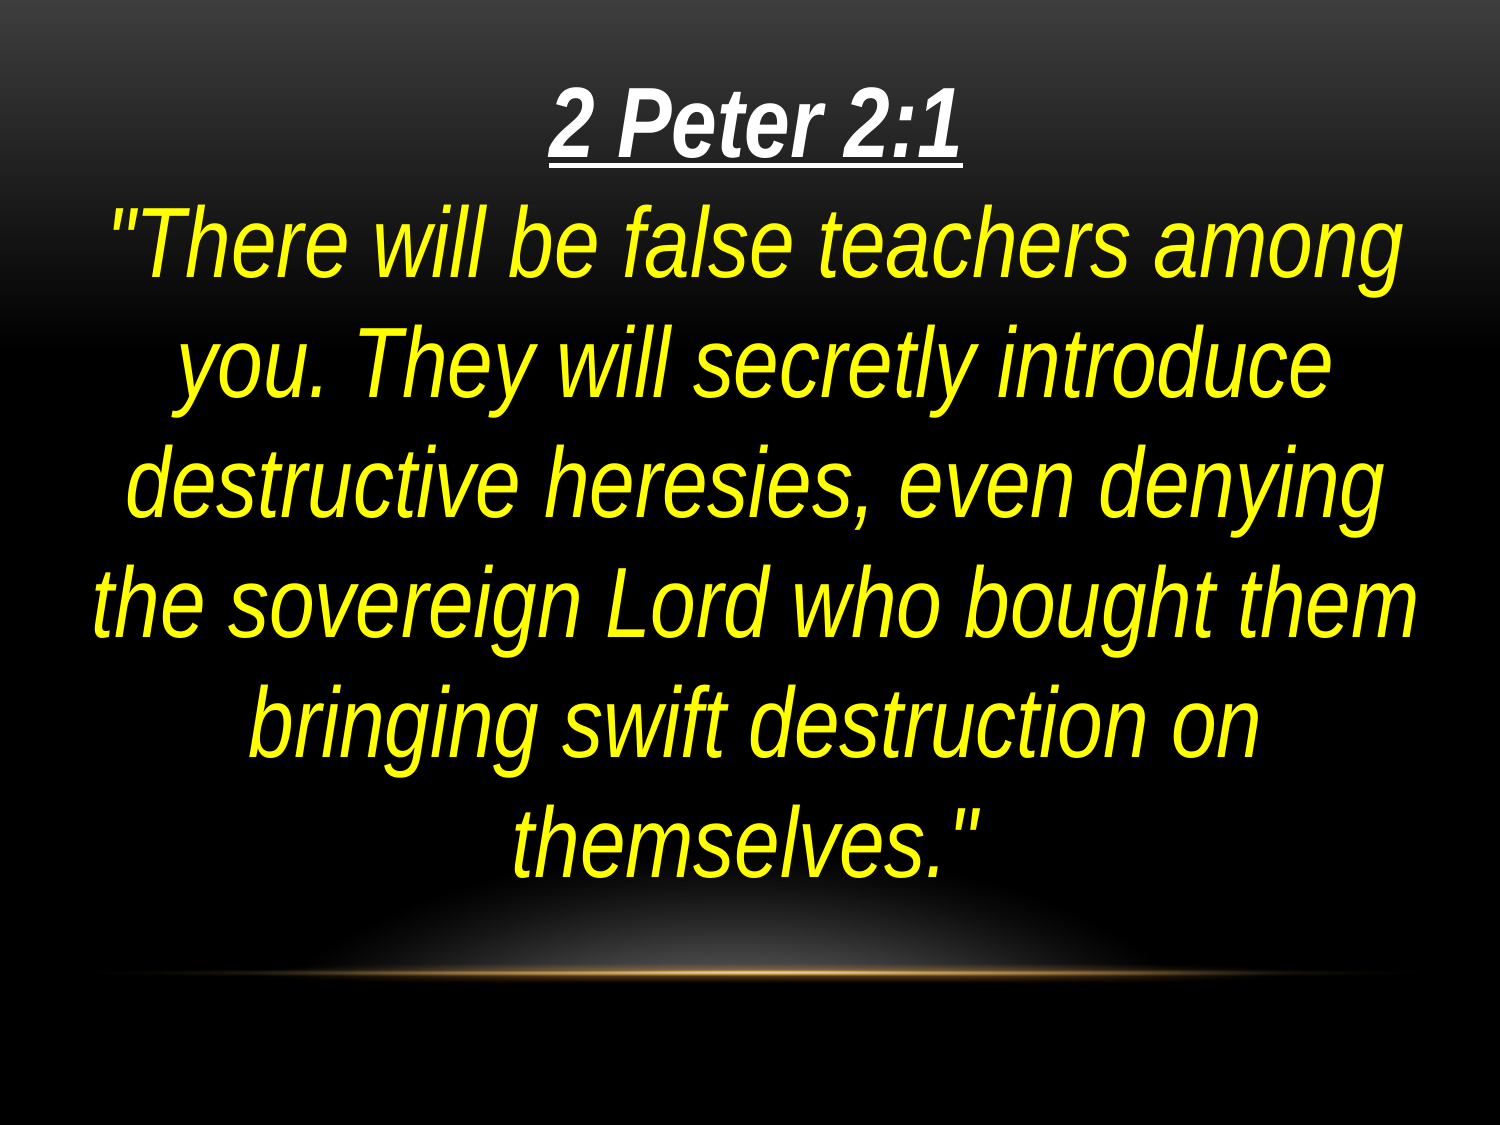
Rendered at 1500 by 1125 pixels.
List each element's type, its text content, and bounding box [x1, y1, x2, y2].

picture [0, 0, 1500, 1125]
text_box 2 Peter 2:1 "There will be false teachers among you. They will secretly introduce destructive heresies, even denying the sovereign Lord who bought them bringing swift destruction on themselves." [62, 50, 1450, 905]
